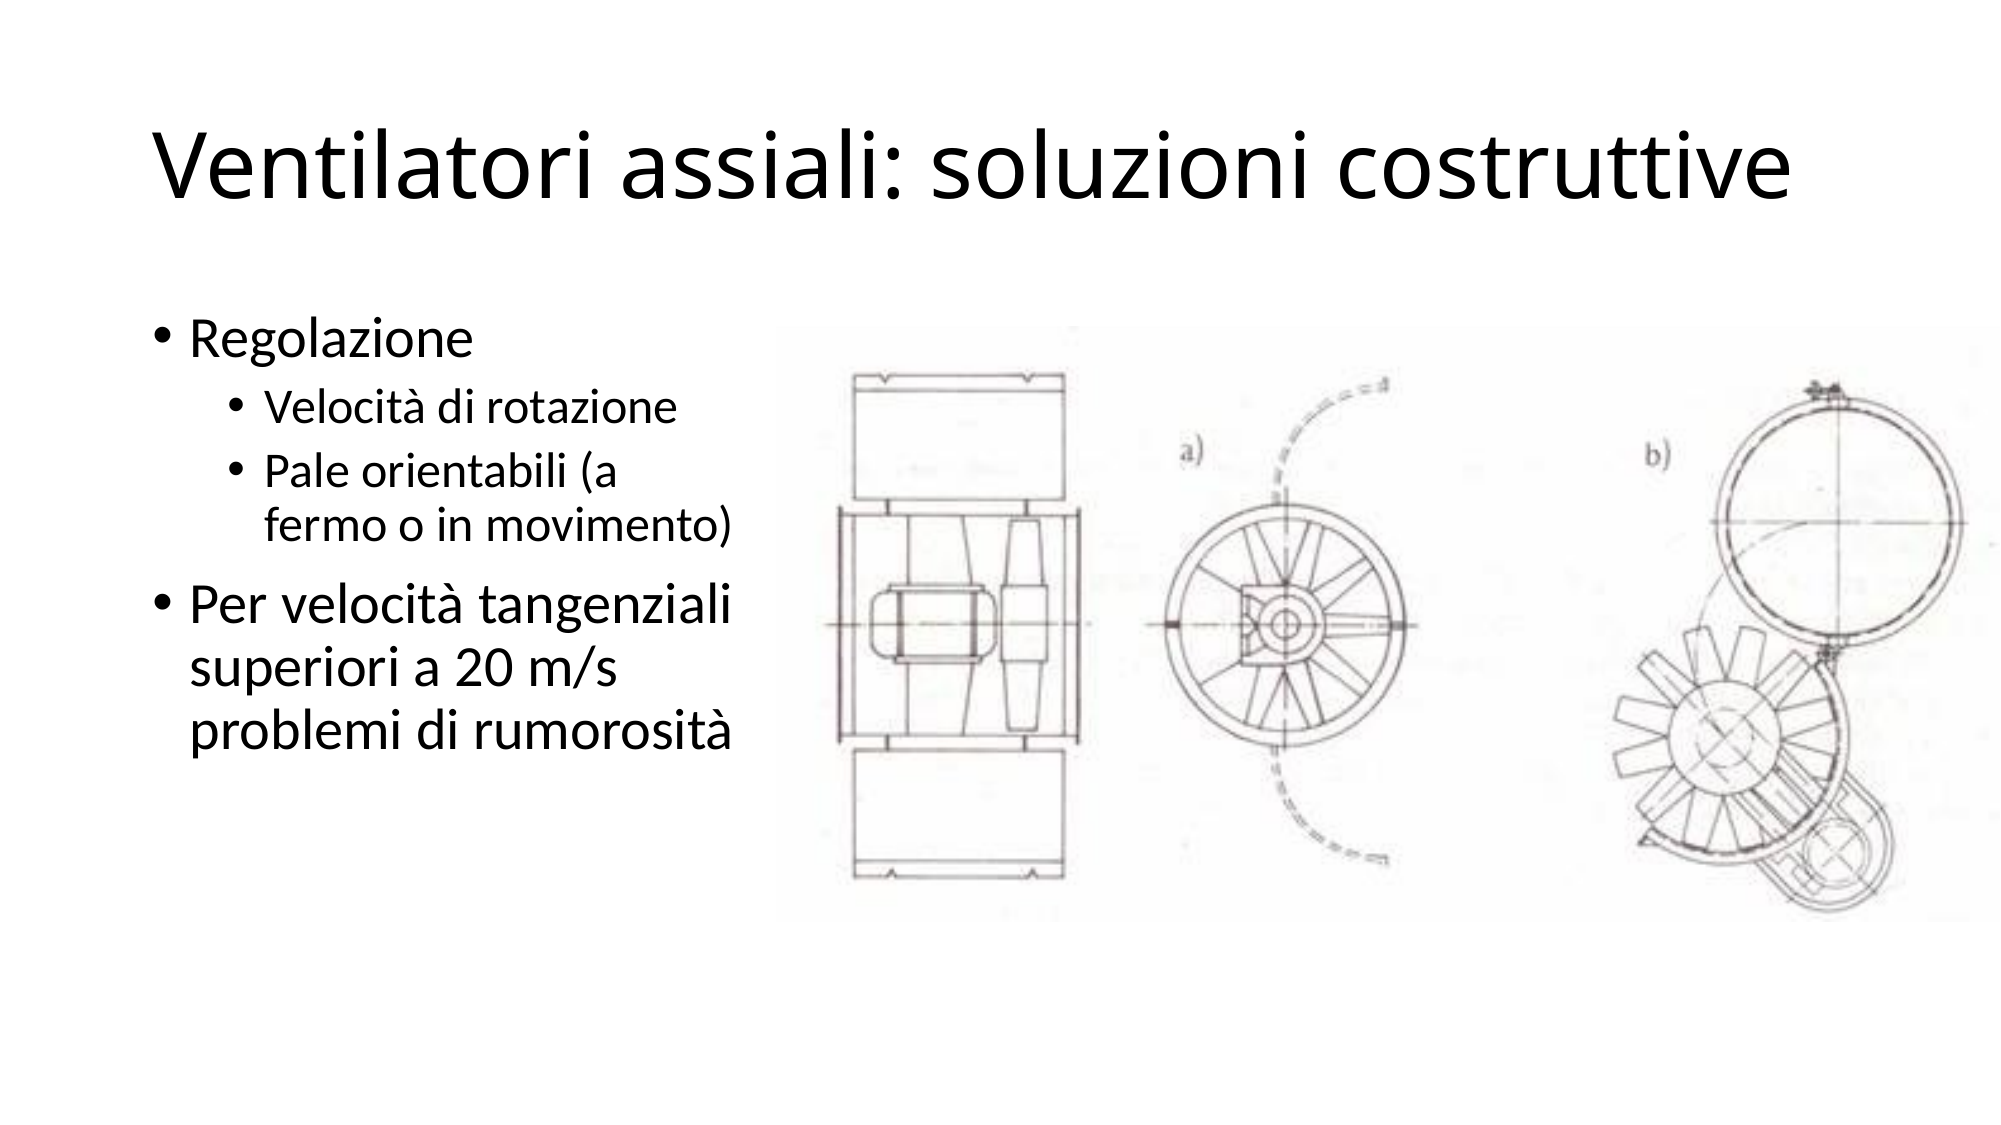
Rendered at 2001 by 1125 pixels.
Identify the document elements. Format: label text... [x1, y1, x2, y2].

text_box Regolazione Velocità di rotazione Pale orientabili (a fermo o in movimento) Per velocità tangenziali superiori a 20 m/s problemi di rumorosità [137, 299, 752, 1014]
title Ventilatori assiali: soluzioni costruttive [137, 59, 1863, 278]
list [776, 326, 2000, 922]
